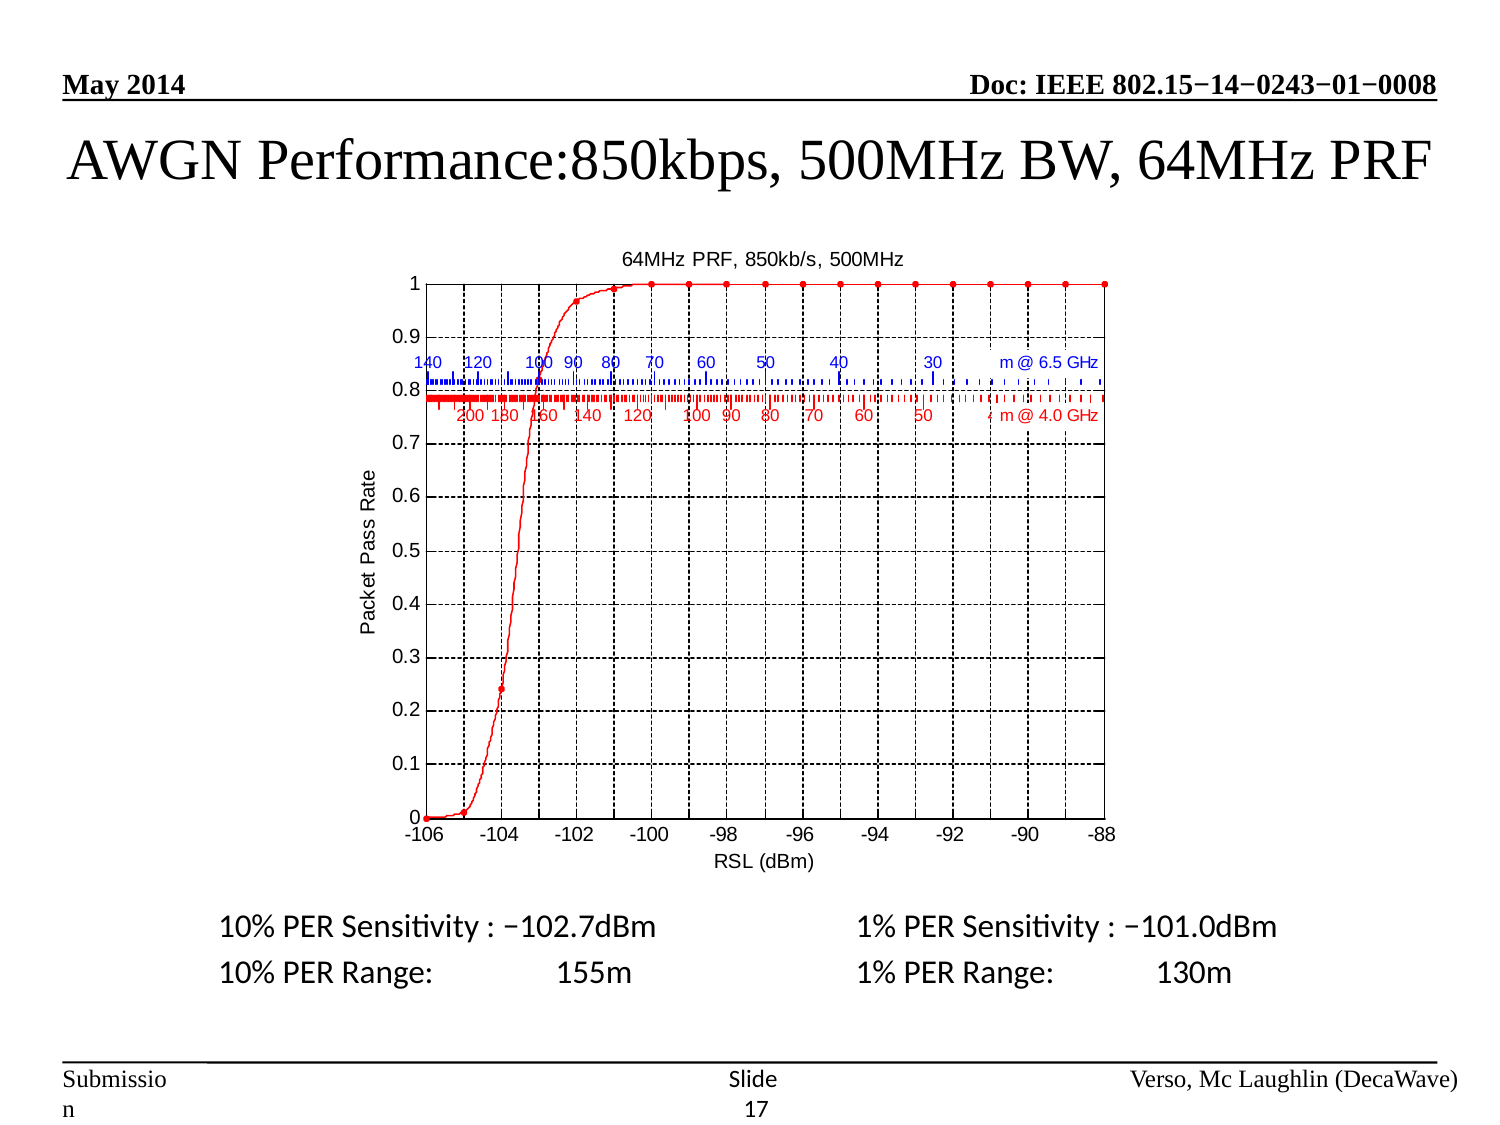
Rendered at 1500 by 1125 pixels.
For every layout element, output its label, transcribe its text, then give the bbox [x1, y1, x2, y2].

list 10% PER Sensitivity : −102.7dBm 1% PER Sensitivity : −101.0dBm 10% PER Range: 155m 1% PER Range: 130m [62, 187, 1438, 1063]
footer Verso, Mc Laughlin (DecaWave) [878, 1061, 1459, 1093]
title AWGN Performance:850kbps, 500MHz BW, 64MHz PRF [0, 112, 1500, 201]
slide_number Slide 17 [722, 1063, 791, 1093]
picture [312, 234, 1188, 891]
